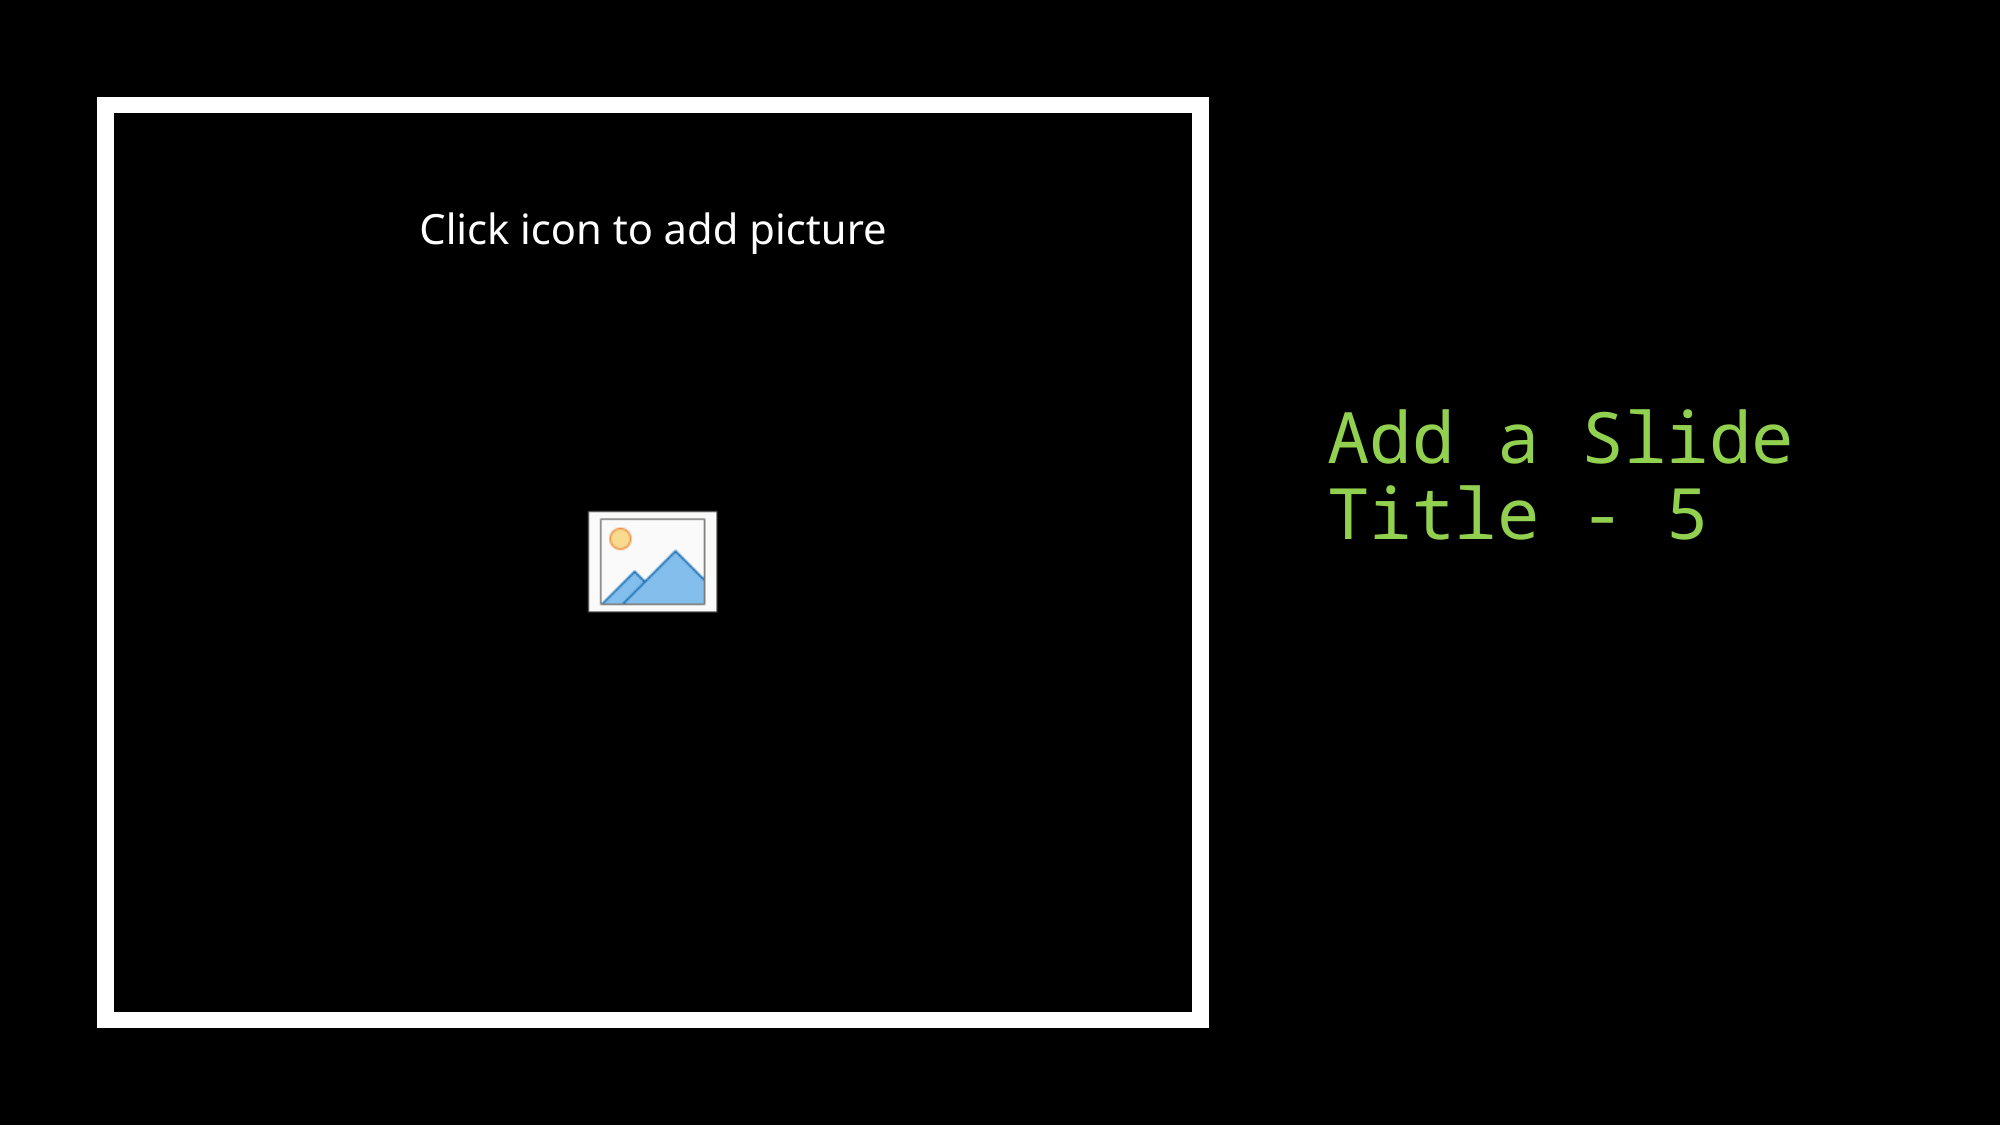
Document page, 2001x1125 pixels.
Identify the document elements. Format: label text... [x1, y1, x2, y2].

title Add a Slide Title - 5 [1312, 262, 1825, 563]
picture [128, 127, 1179, 998]
